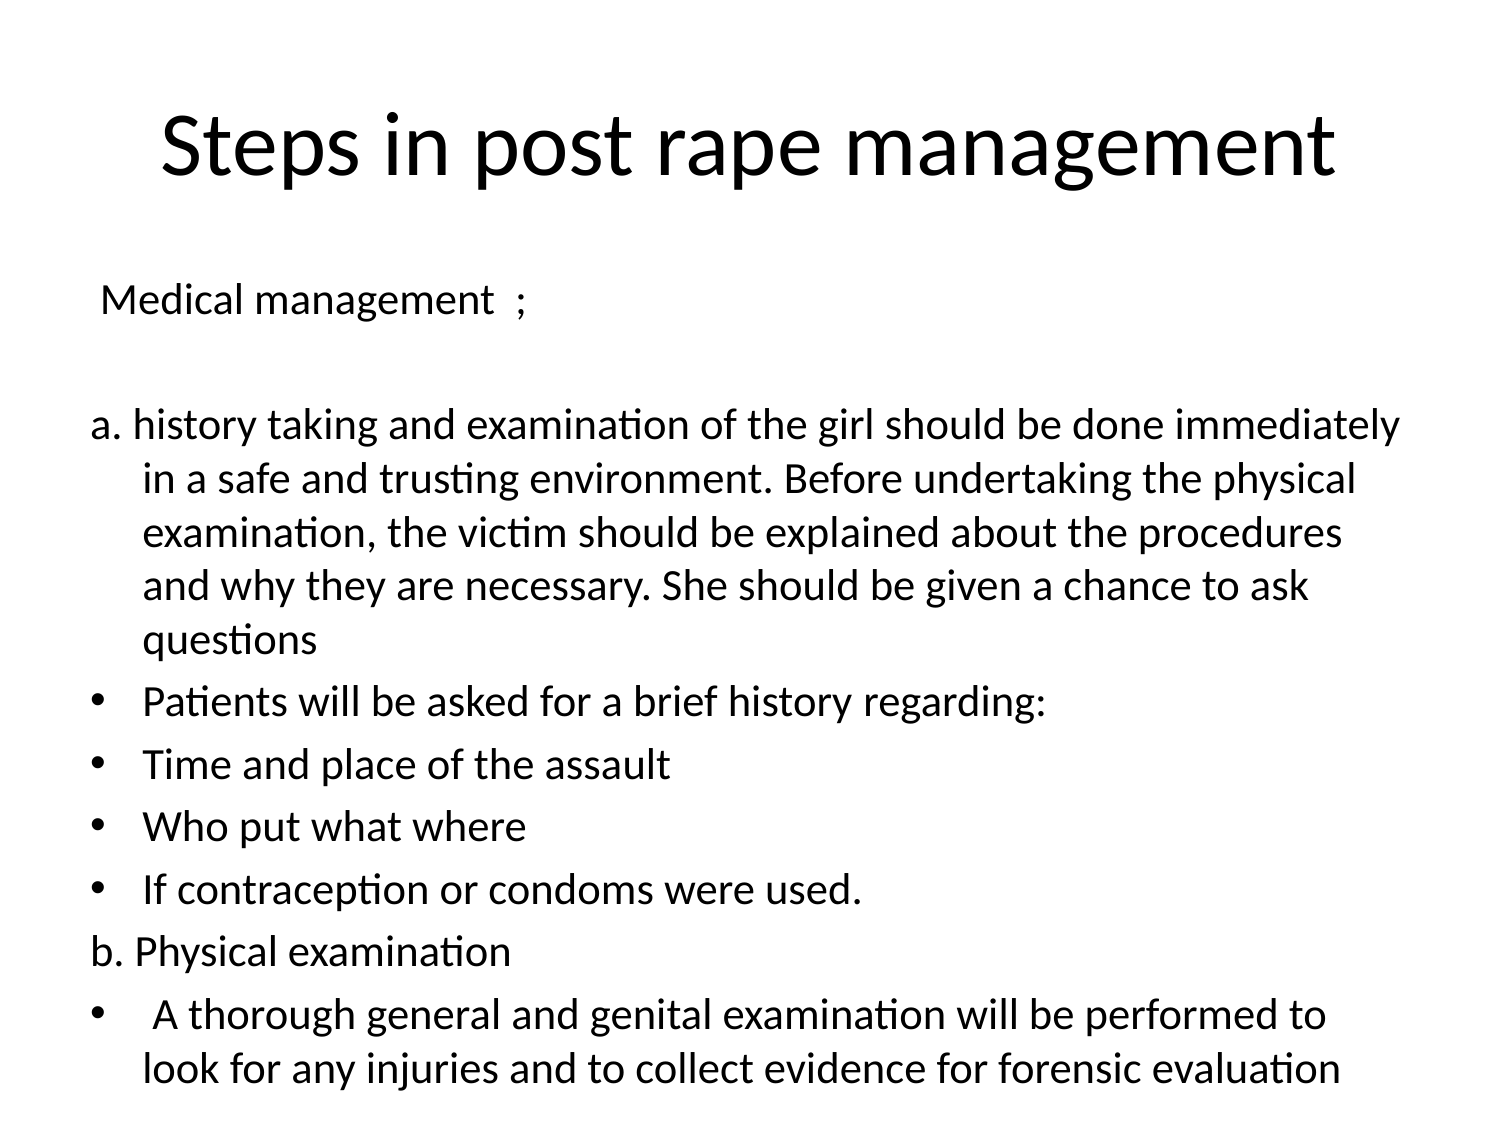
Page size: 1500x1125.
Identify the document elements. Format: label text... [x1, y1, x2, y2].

list Medical management ; a. history taking and examination of the girl should be done immediately in a safe and trusting environment. Before undertaking the physical examination, the victim should be explained about the procedures and why they are necessary. She should be given a chance to ask questions Patients will be asked for a brief history regarding: Time and place of the assault Who put what where If contraception or condoms were used. b. Physical examination A thorough general and genital examination will be performed to look for any injuries and to collect evidence for forensic evaluation [75, 262, 1425, 1102]
title Steps in post rape management [75, 45, 1425, 233]
